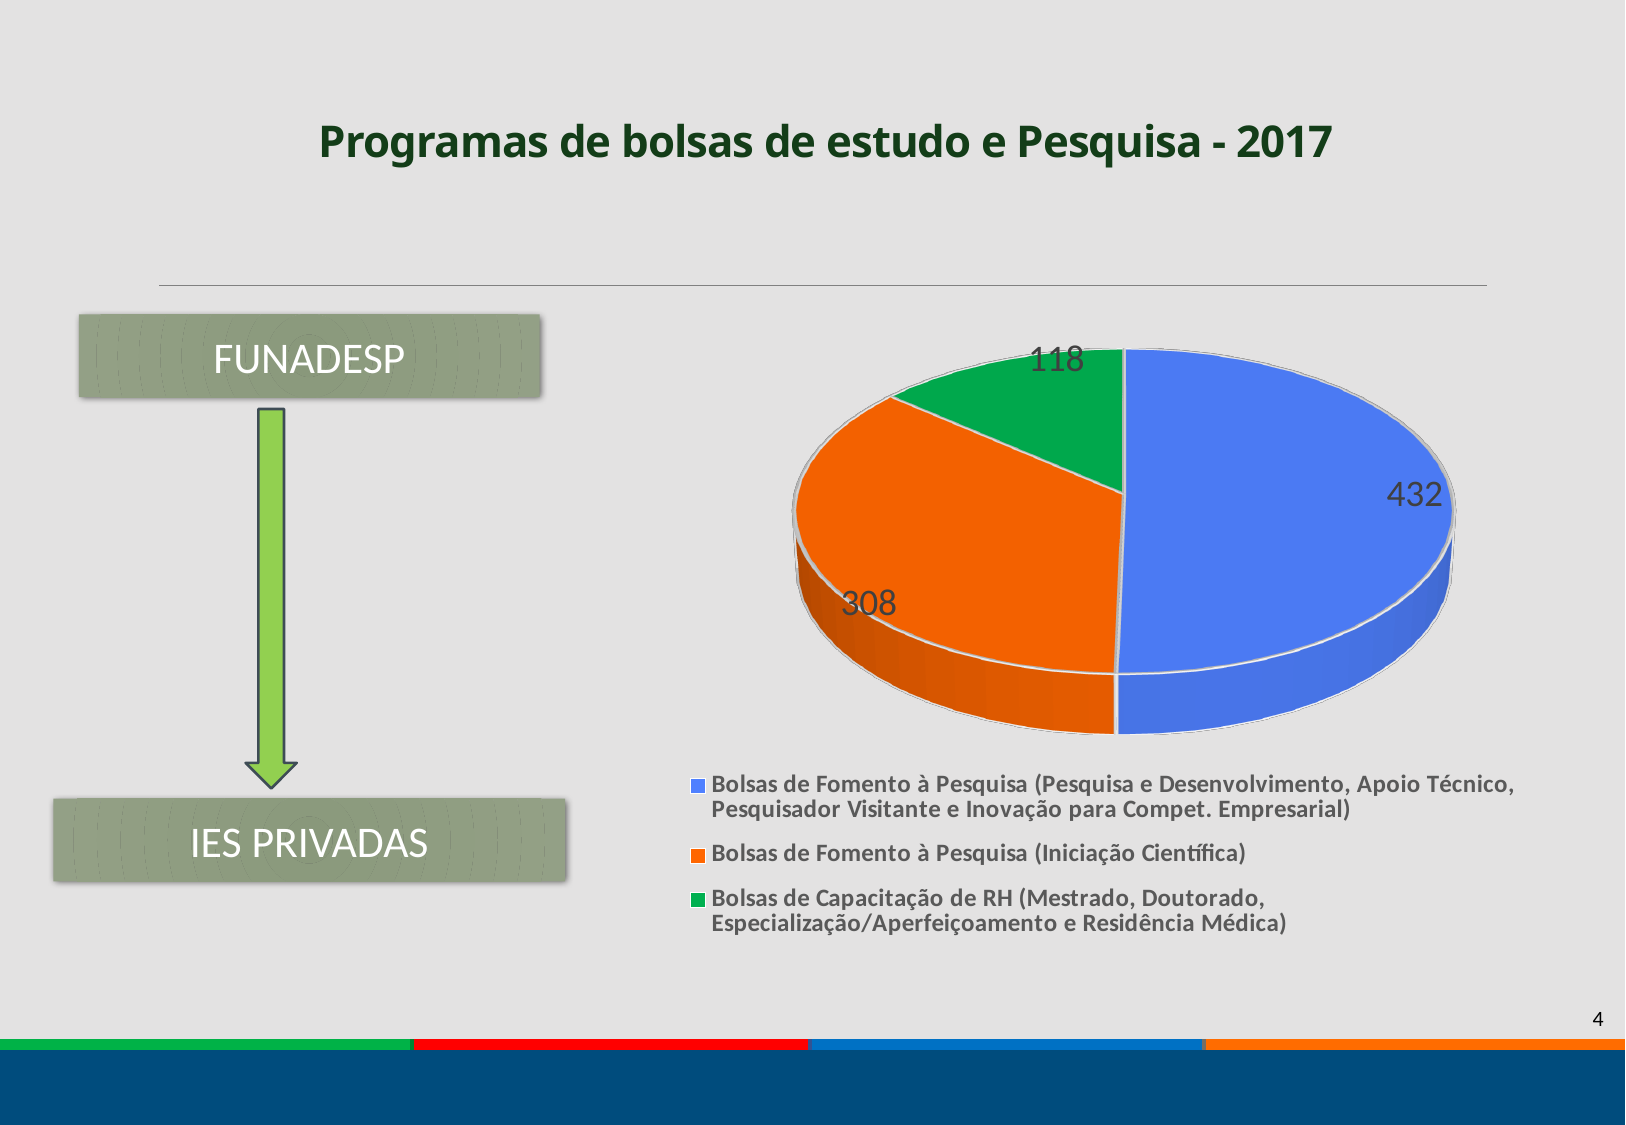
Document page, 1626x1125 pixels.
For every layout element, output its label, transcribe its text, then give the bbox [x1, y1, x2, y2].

text_box FUNADESP [78, 314, 540, 398]
text_box 4 [1578, 997, 1618, 1039]
chart [593, 313, 1625, 971]
picture [0, 1039, 1625, 1050]
text_box [244, 407, 298, 790]
text_box IES PRIVADAS [53, 798, 566, 882]
title Programas de bolsas de estudo e Pesquisa - 2017 [54, 35, 1598, 173]
